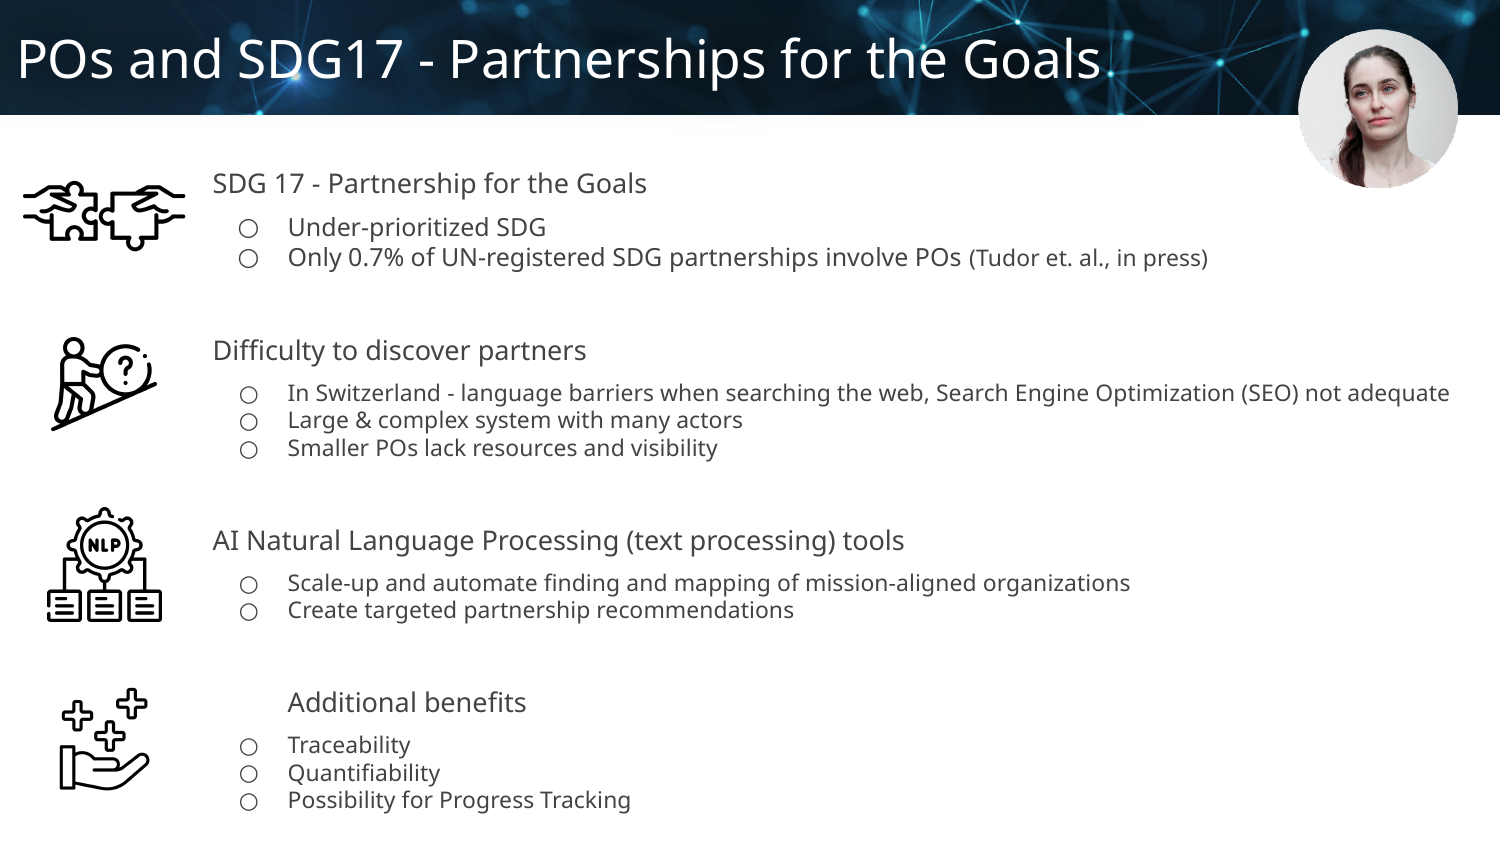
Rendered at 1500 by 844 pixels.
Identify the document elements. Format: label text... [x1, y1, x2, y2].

picture [0, 0, 1500, 297]
picture [46, 507, 162, 623]
picture [51, 331, 158, 437]
picture [46, 681, 162, 797]
list SDG 17 - Partnership for the Goals Under-prioritized SDG Only 0.7% of UN-registered SDG partnerships involve POs (Tudor et. al., in press) Difficulty to discover partners In Switzerland - language barriers when searching the web, Search Engine Optimization (SEO) not adequate Large & complex system with many actors Smaller POs lack resources and visibility AI Natural Language Processing (text processing) tools Scale-up and automate finding and mapping of mission-aligned organizations Create targeted partnership recommendations Additional benefits Traceability Quantifiability Possibility for Progress Tracking [122, 151, 1500, 826]
